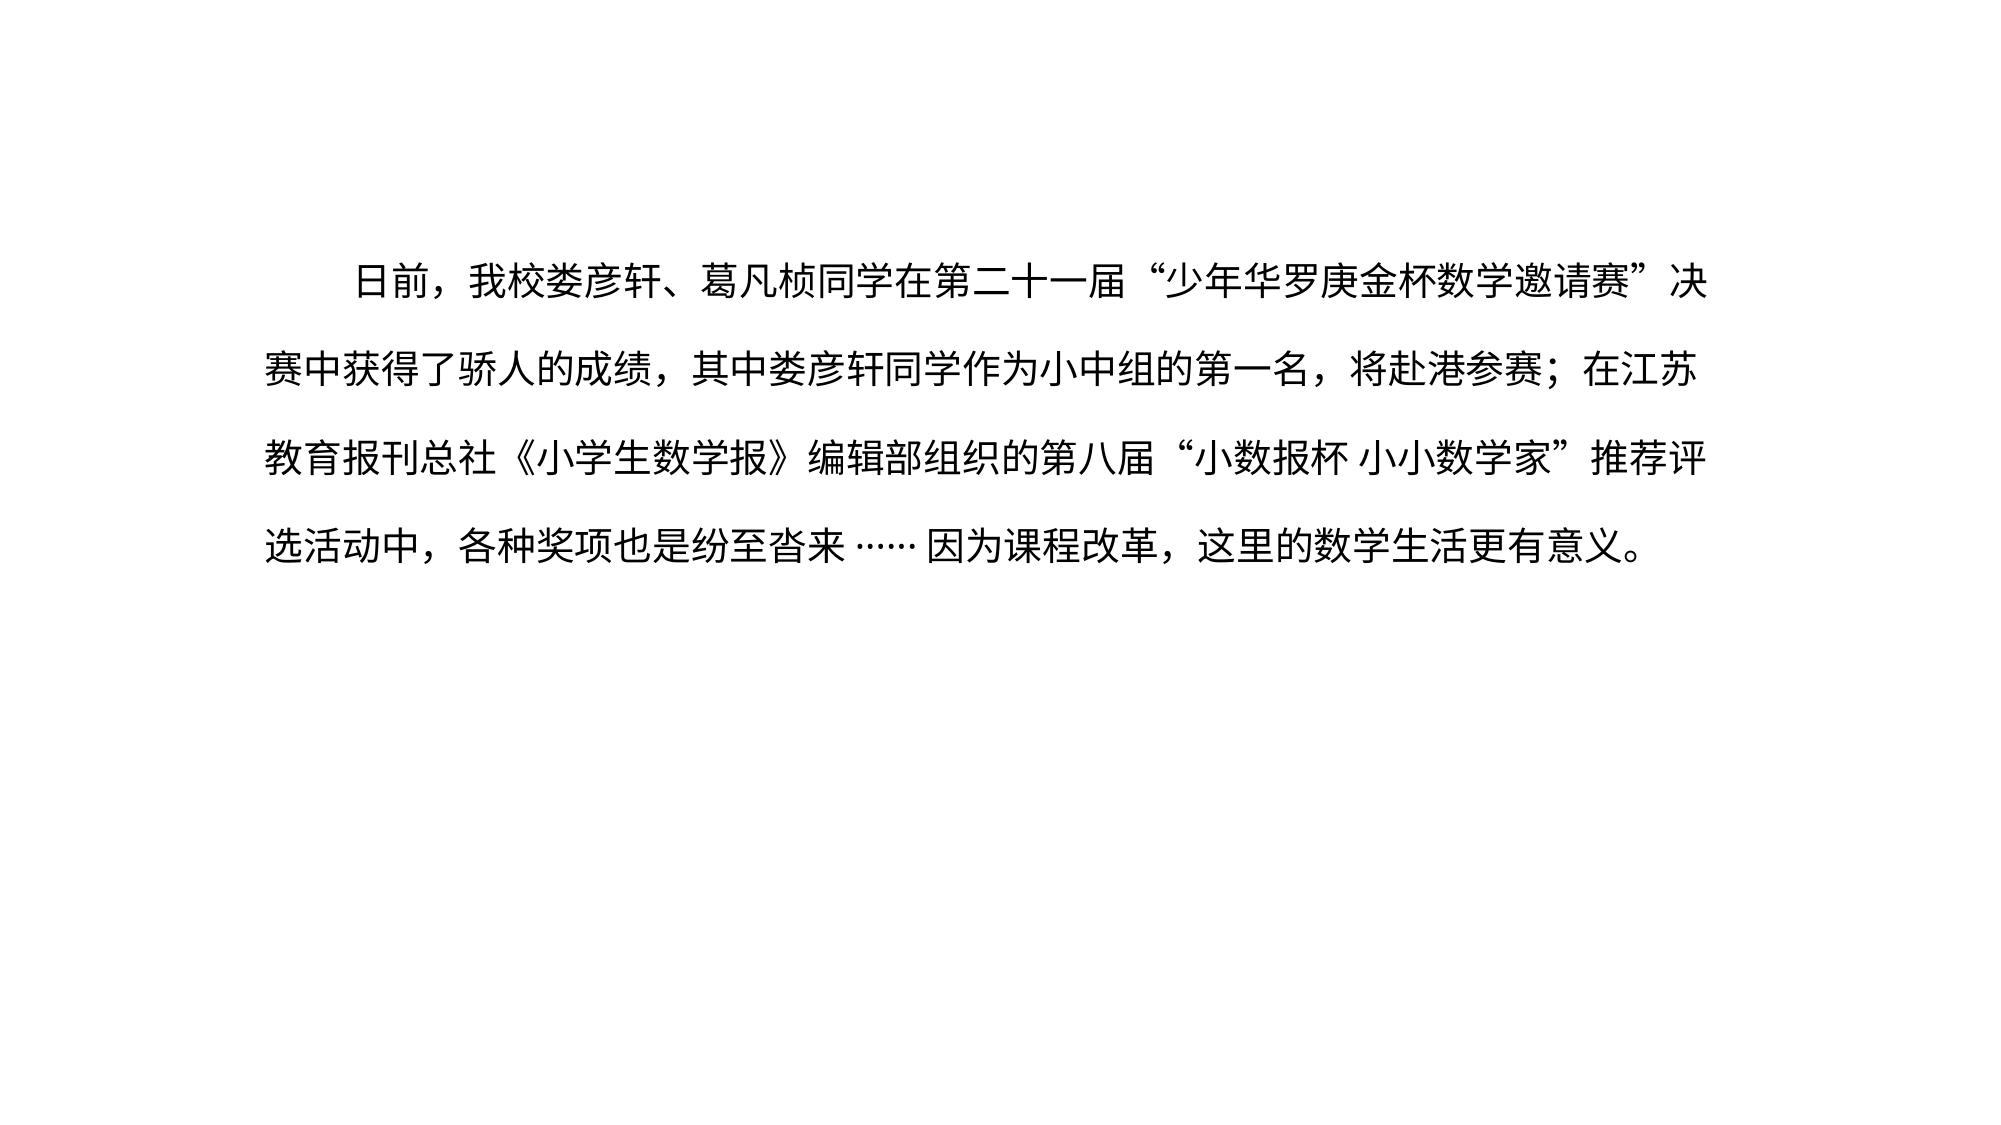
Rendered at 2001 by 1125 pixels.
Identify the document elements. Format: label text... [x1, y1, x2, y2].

title 日前，我校娄彦轩、葛凡桢同学在第二十一届“少年华罗庚金杯数学邀请赛”决赛中获得了骄人的成绩，其中娄彦轩同学作为小中组的第一名，将赴港参赛；在江苏教育报刊总社《小学生数学报》编辑部组织的第八届“小数报杯 小小数学家”推荐评选活动中，各种奖项也是纷至沓来······因为课程改革，这里的数学生活更有意义。 [249, 184, 1750, 576]
